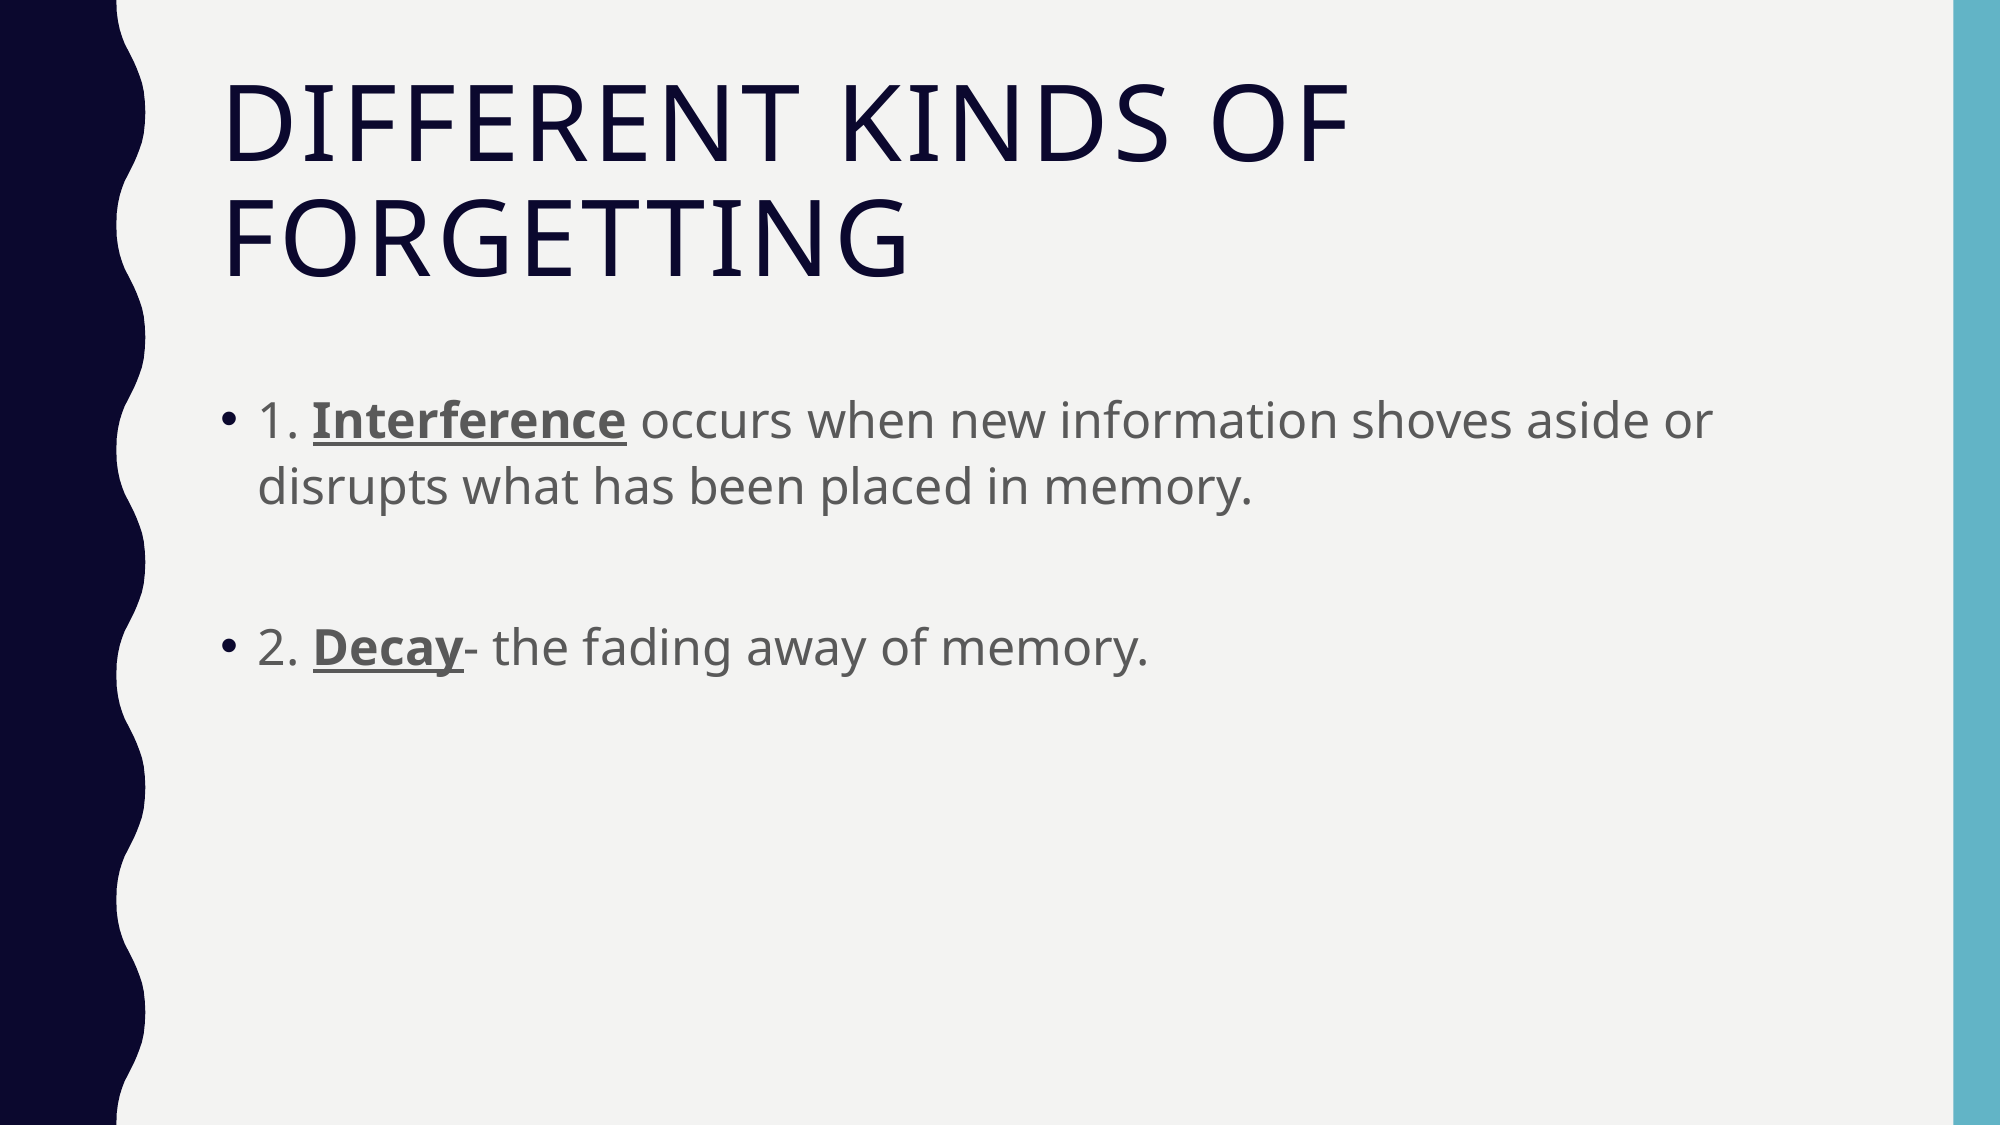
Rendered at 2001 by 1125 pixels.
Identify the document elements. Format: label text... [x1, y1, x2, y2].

list 1. Interference occurs when new information shoves aside or disrupts what has been placed in memory. 2. Decay- the fading away of memory. [205, 375, 1875, 965]
title Different Kinds of Forgetting [205, 62, 1875, 308]
